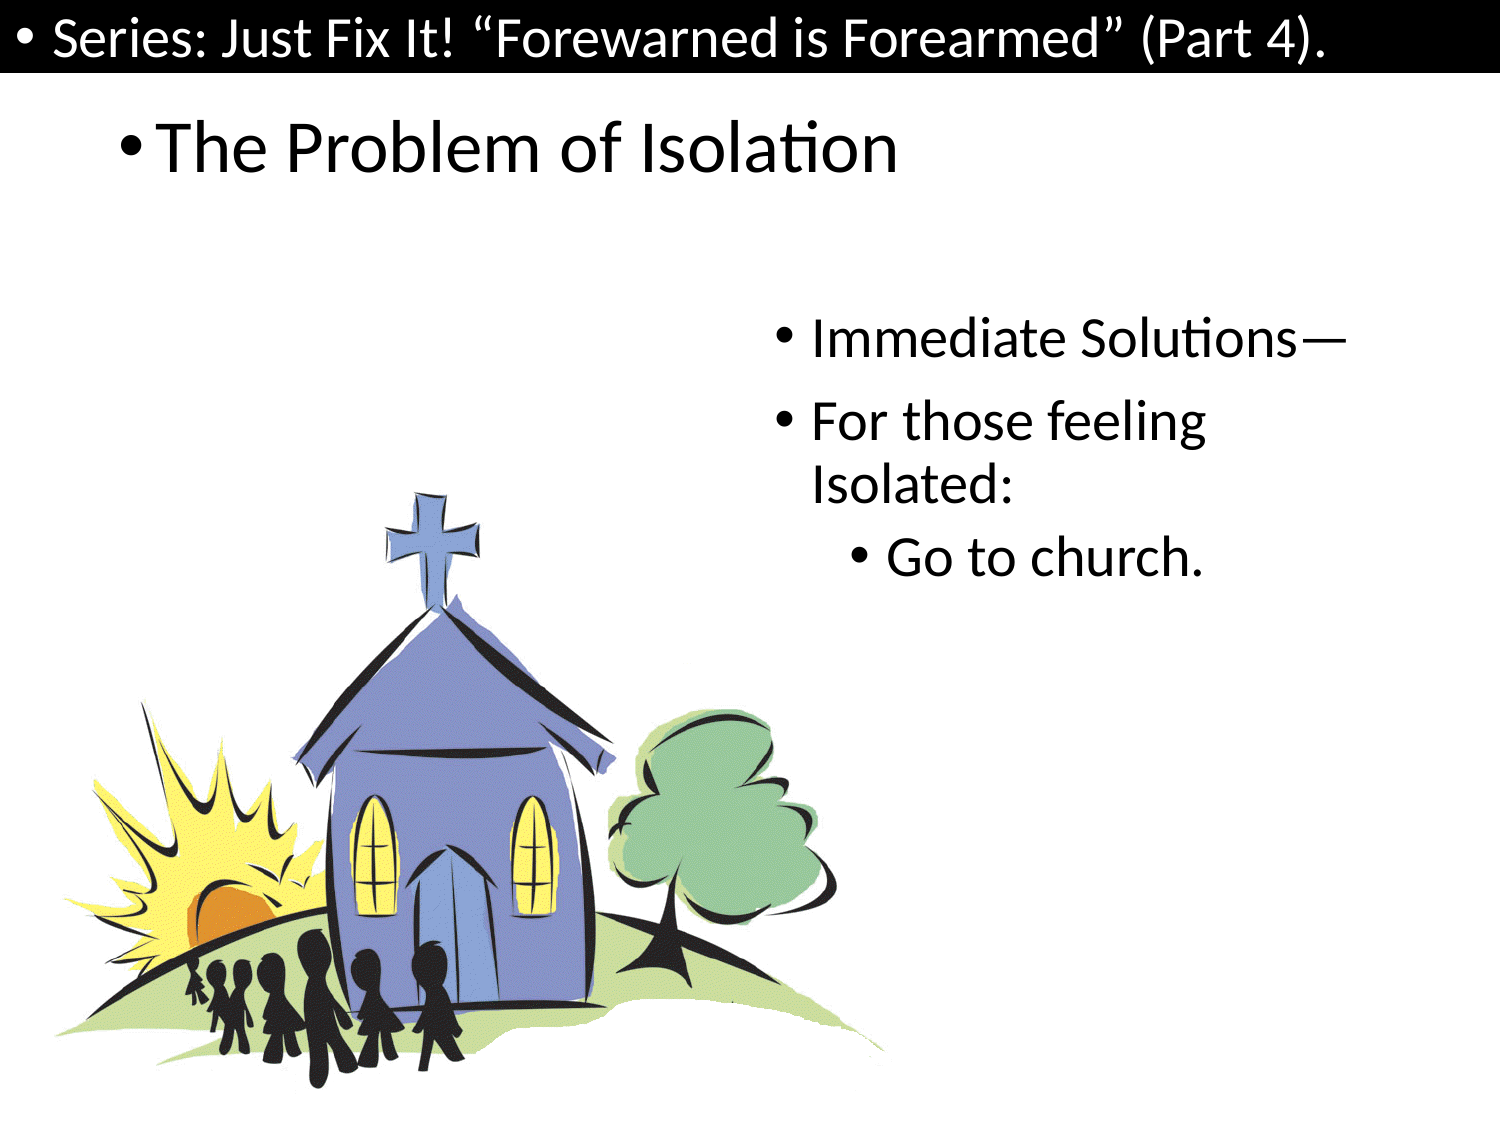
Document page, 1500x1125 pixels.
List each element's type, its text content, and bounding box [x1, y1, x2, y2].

picture [52, 483, 898, 1095]
text_box Series: Just Fix It! “Forewarned is Forearmed” (Part 4). [0, 0, 1500, 73]
list The Problem of Isolation [103, 100, 1397, 271]
list Immediate Solutions— For those feeling Isolated: Go to church. [759, 299, 1397, 1125]
